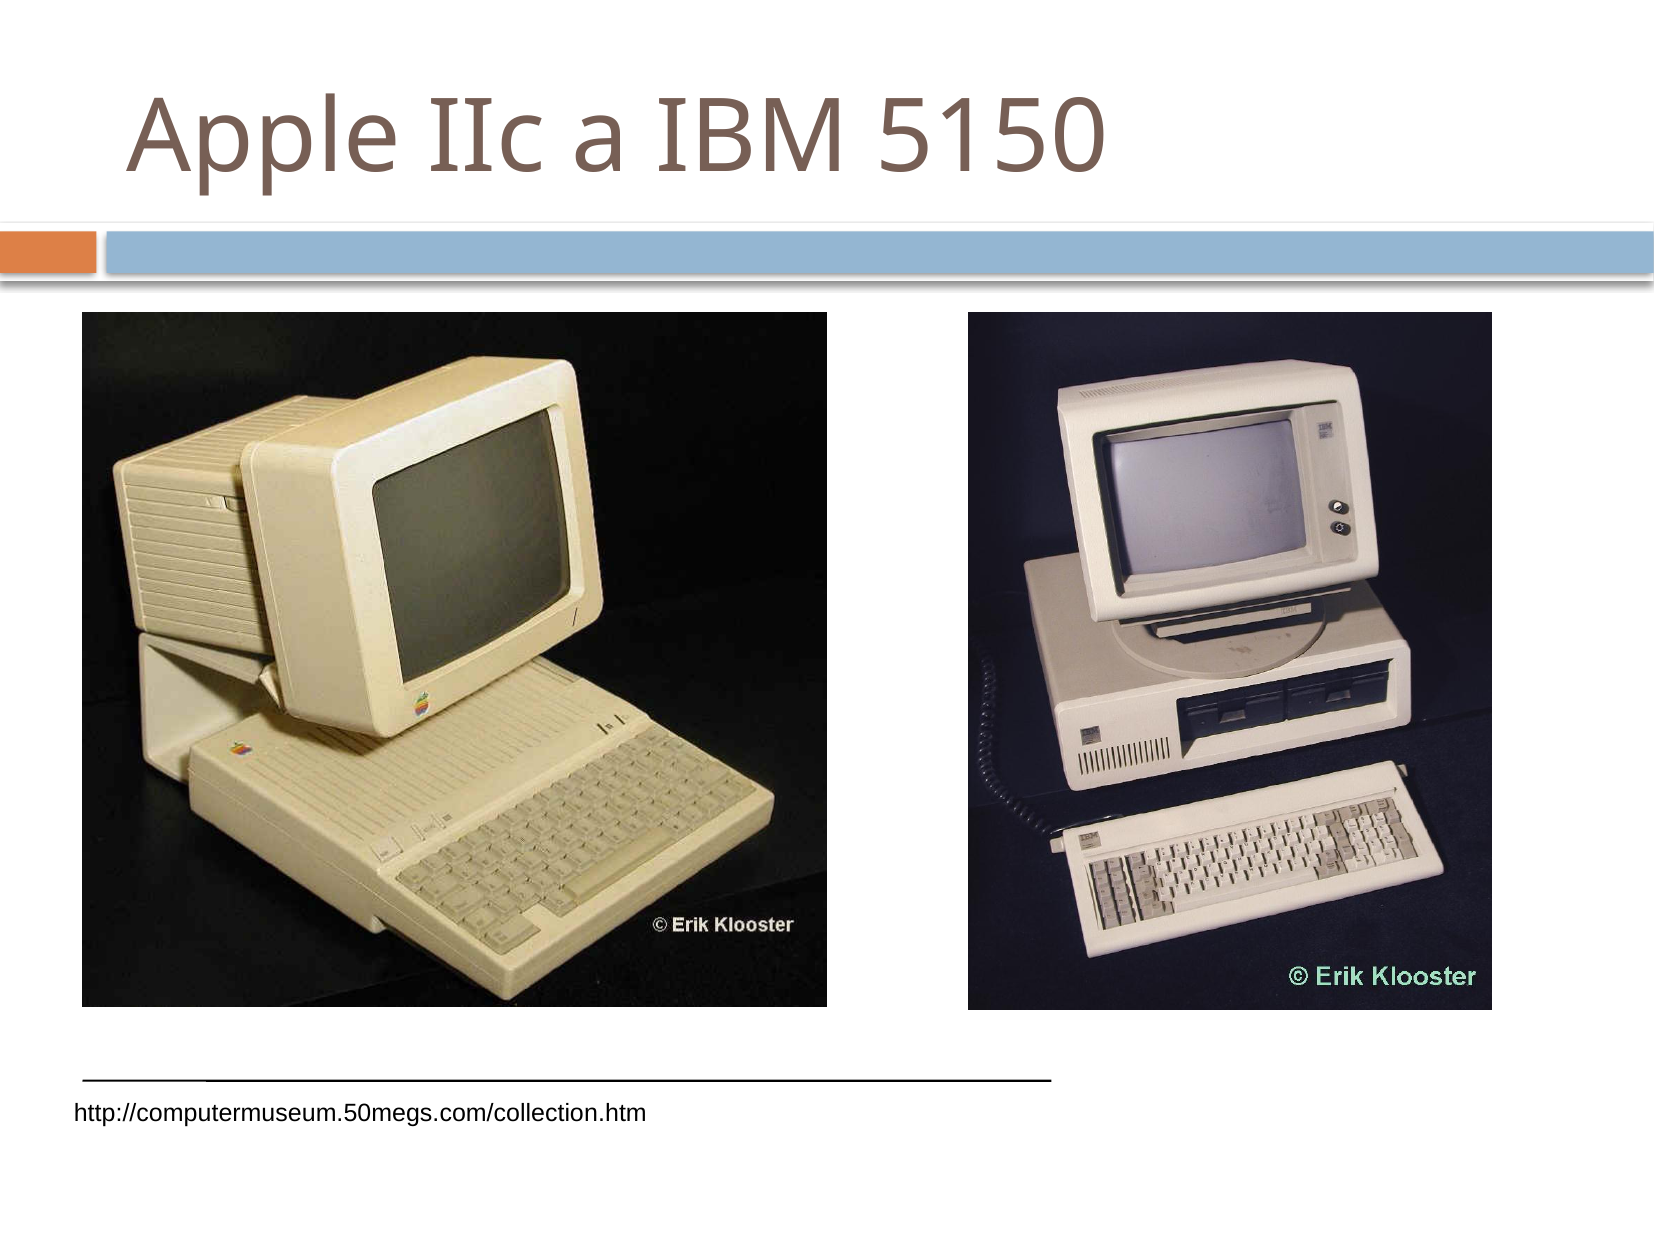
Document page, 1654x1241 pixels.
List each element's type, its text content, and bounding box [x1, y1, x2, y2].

picture [82, 312, 827, 1007]
text_box http://computermuseum.50megs.com/collection.htm [59, 1092, 1560, 1134]
title Apple IIc a IBM 5150 [110, 41, 1585, 221]
picture [968, 312, 1492, 1011]
